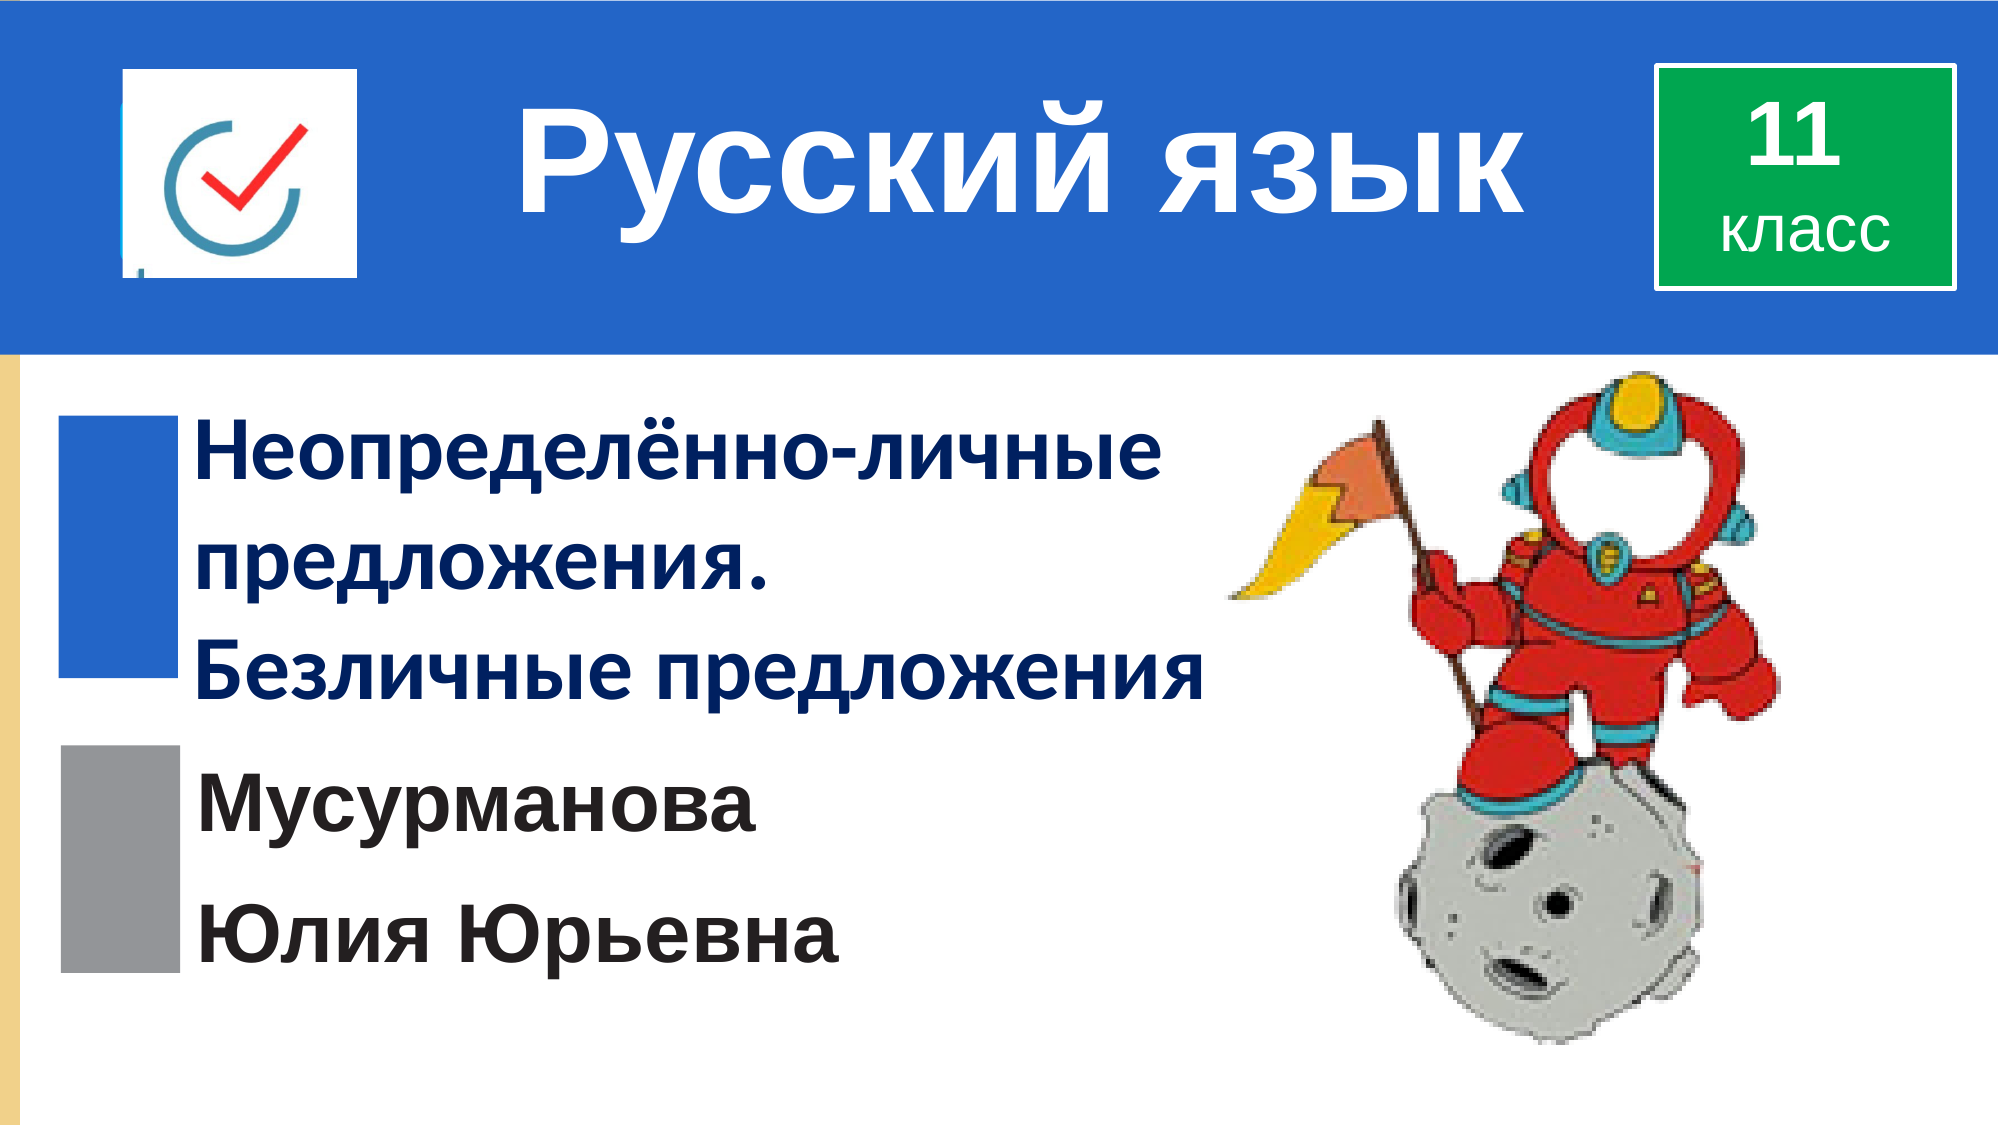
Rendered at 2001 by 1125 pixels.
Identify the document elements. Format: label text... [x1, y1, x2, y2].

picture [122, 69, 357, 278]
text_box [1649, 60, 1963, 295]
text_box [58, 415, 178, 679]
text_box Неопределённо-личные предложения. Безличные предложения Мусурманова Юлия Юрьевна [191, 382, 1212, 980]
text_box [60, 745, 181, 973]
title Русский язык [335, 65, 1649, 259]
text_box [0, 0, 1998, 355]
picture [1224, 371, 1781, 1045]
